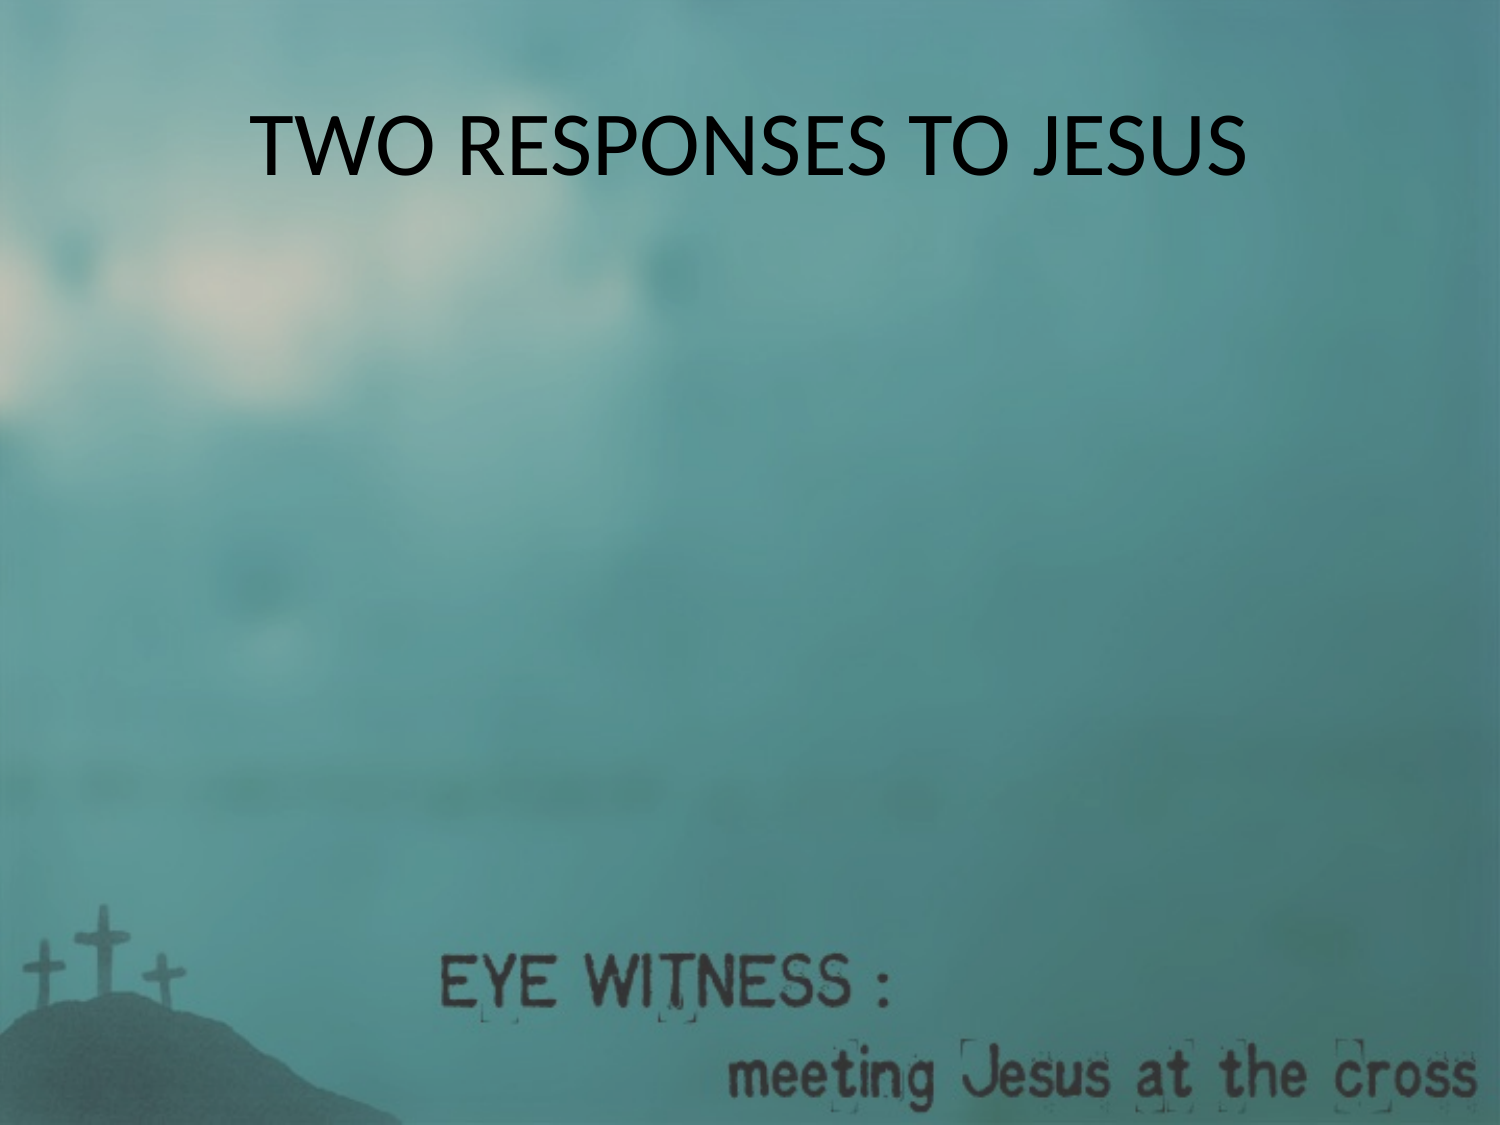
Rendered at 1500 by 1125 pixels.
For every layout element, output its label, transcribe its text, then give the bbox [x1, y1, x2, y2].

title TWO RESPONSES TO JESUS [75, 45, 1425, 233]
